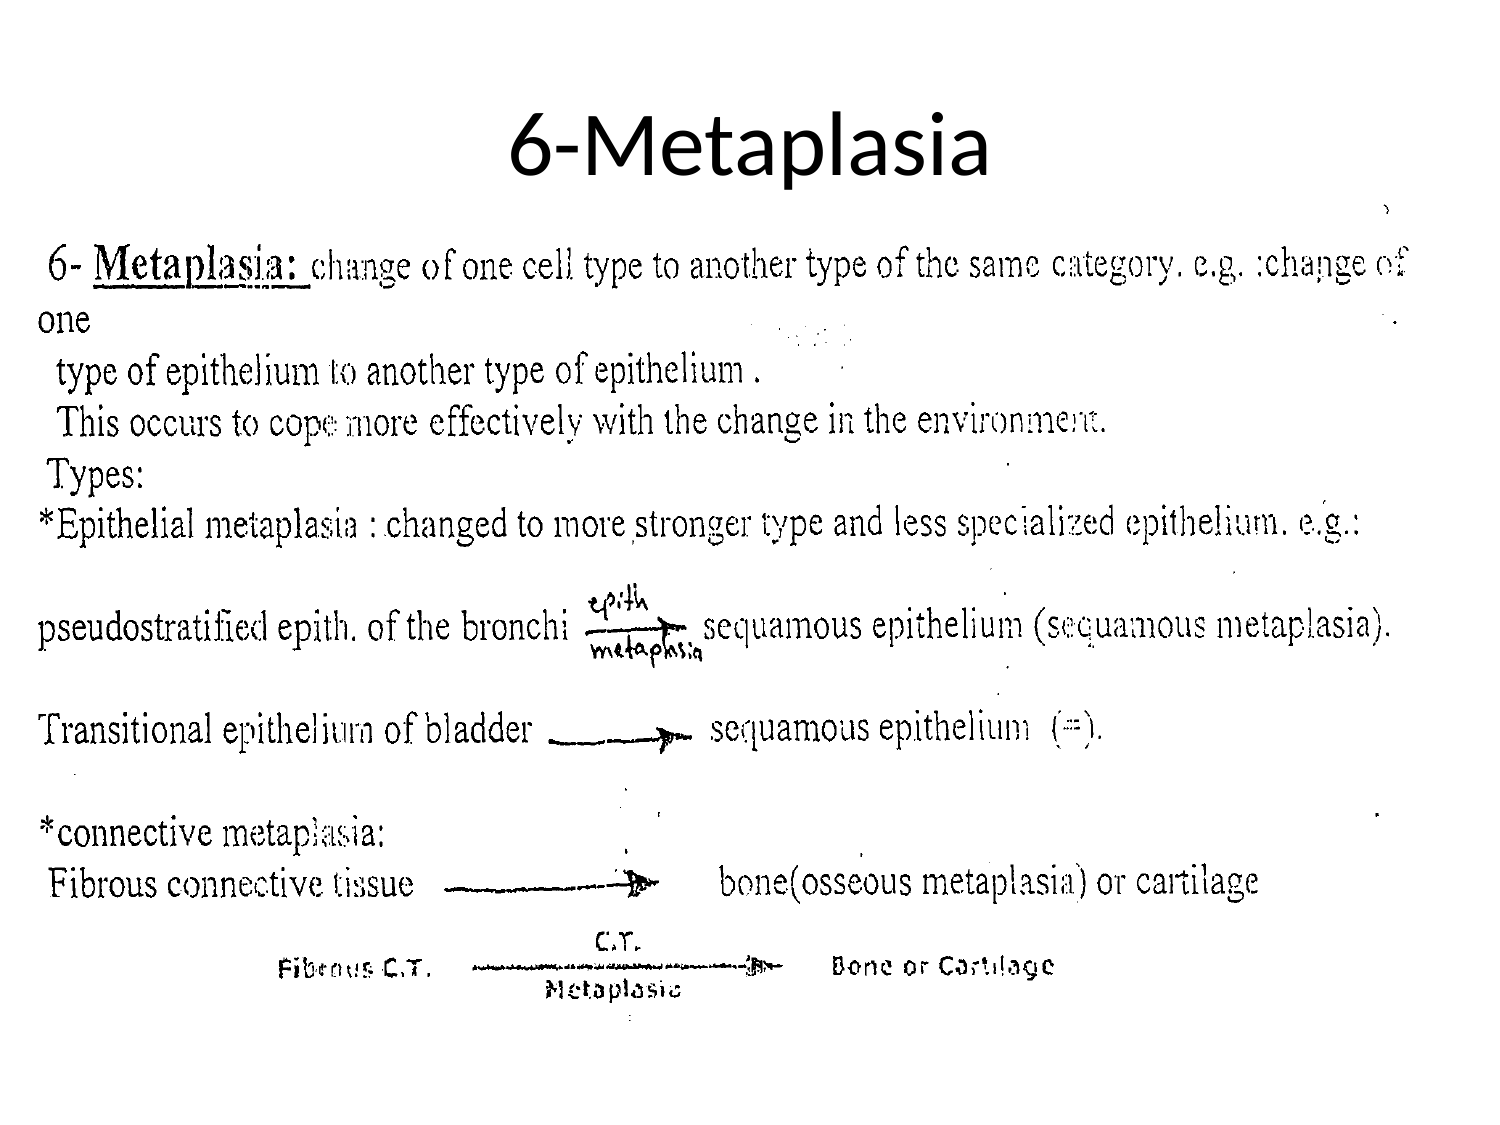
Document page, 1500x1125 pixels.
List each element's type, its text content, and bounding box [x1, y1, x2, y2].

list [0, 199, 1426, 1026]
title 6-Metaplasia [75, 45, 1425, 199]
